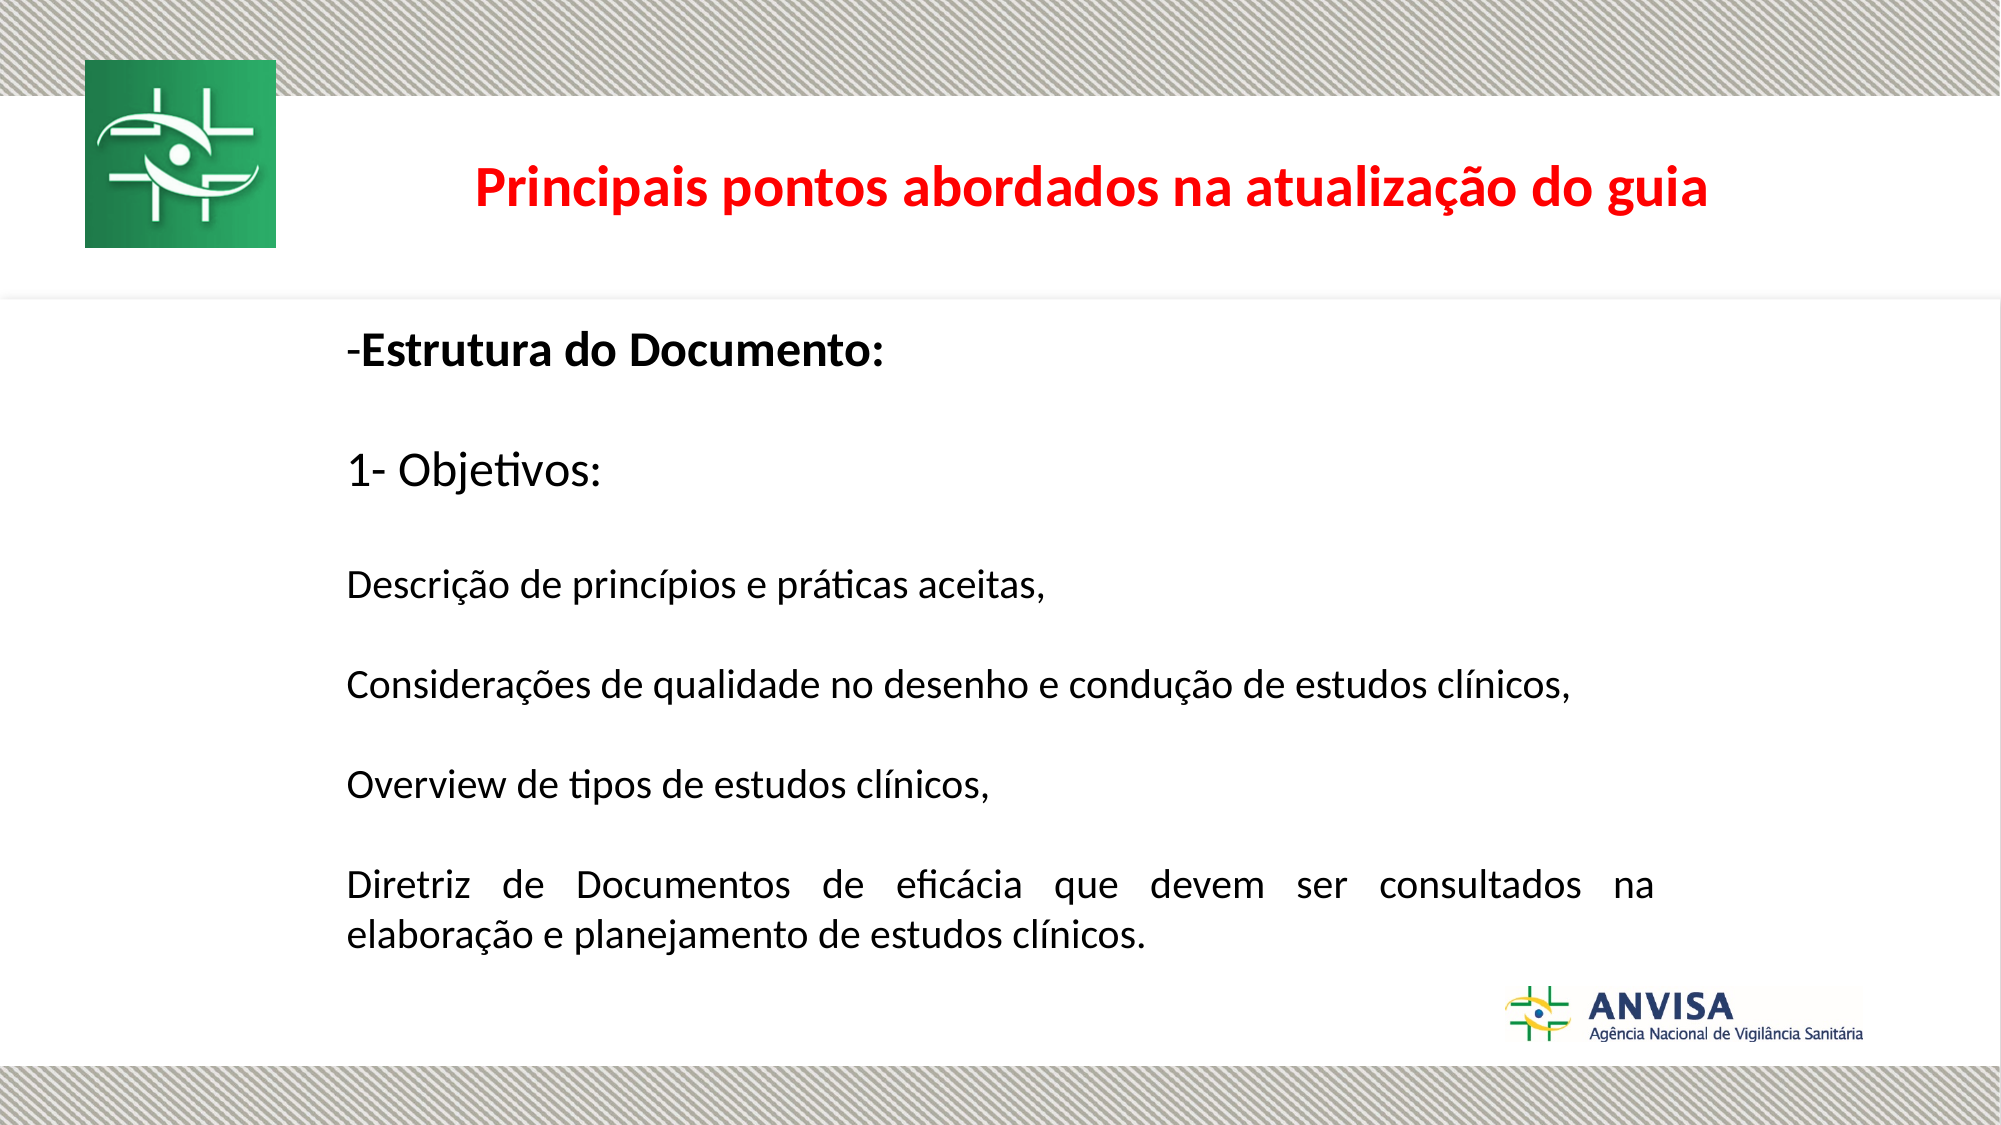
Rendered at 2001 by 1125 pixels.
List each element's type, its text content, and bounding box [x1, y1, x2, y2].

text_box -Estrutura do Documento: 1- Objetivos: Descrição de princípios e práticas aceitas, Considerações de qualidade no desenho e condução de estudos clínicos, Overview de tipos de estudos clínicos, Diretriz de Documentos de eficácia que devem ser consultados na elaboração e planejamento de estudos clínicos. [331, 309, 1671, 964]
picture [1505, 986, 1863, 1042]
title Principais pontos abordados na atualização do guia [373, 149, 1724, 241]
picture [0, 0, 2000, 248]
picture [0, 1066, 2000, 1125]
